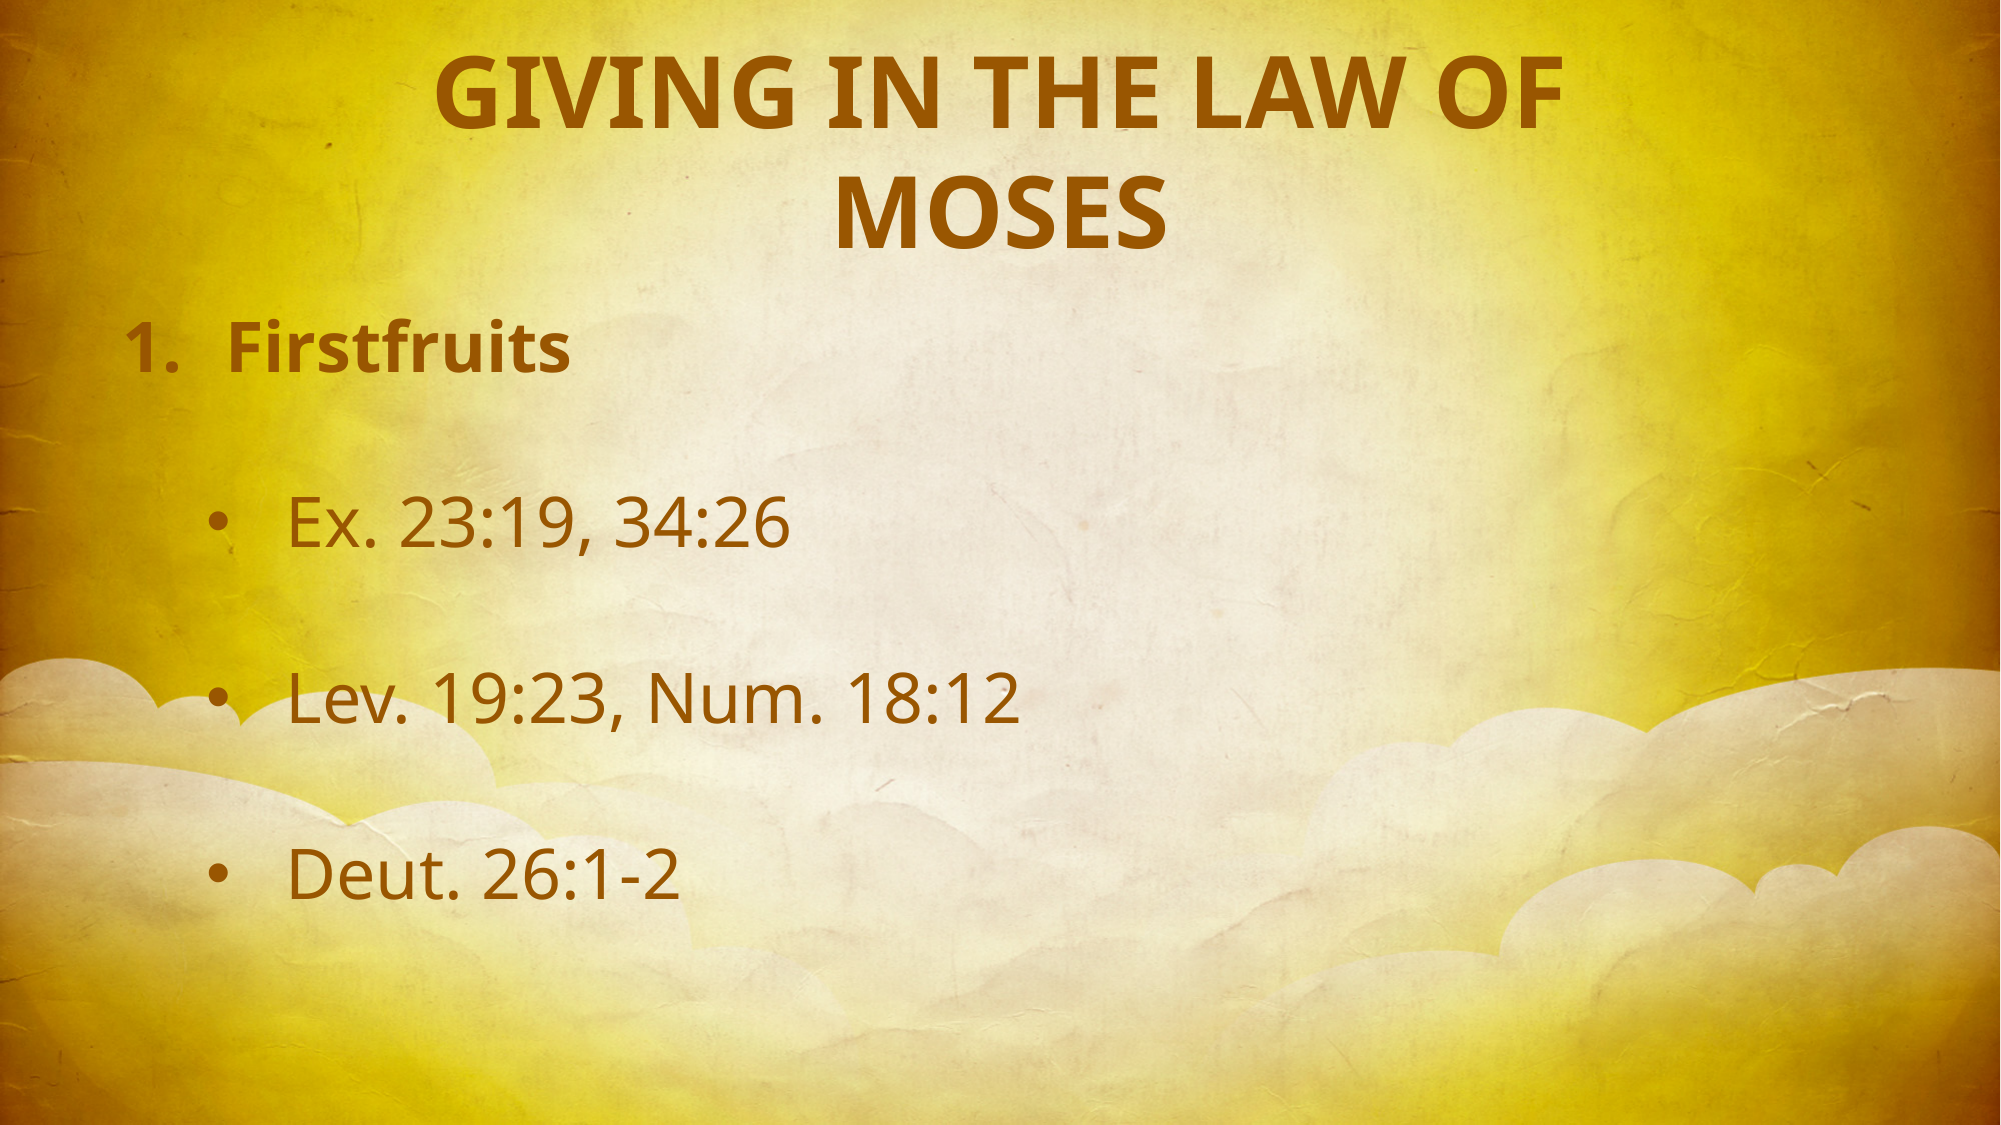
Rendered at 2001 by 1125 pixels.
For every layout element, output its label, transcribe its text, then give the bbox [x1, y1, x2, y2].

list Firstfruits Ex. 23:19, 34:26 Lev. 19:23, Num. 18:12 Deut. 26:1-2 [107, 194, 1893, 931]
text_box GIVING IN THE LAW OF MOSES [263, 21, 1737, 277]
picture [0, 0, 2001, 1125]
